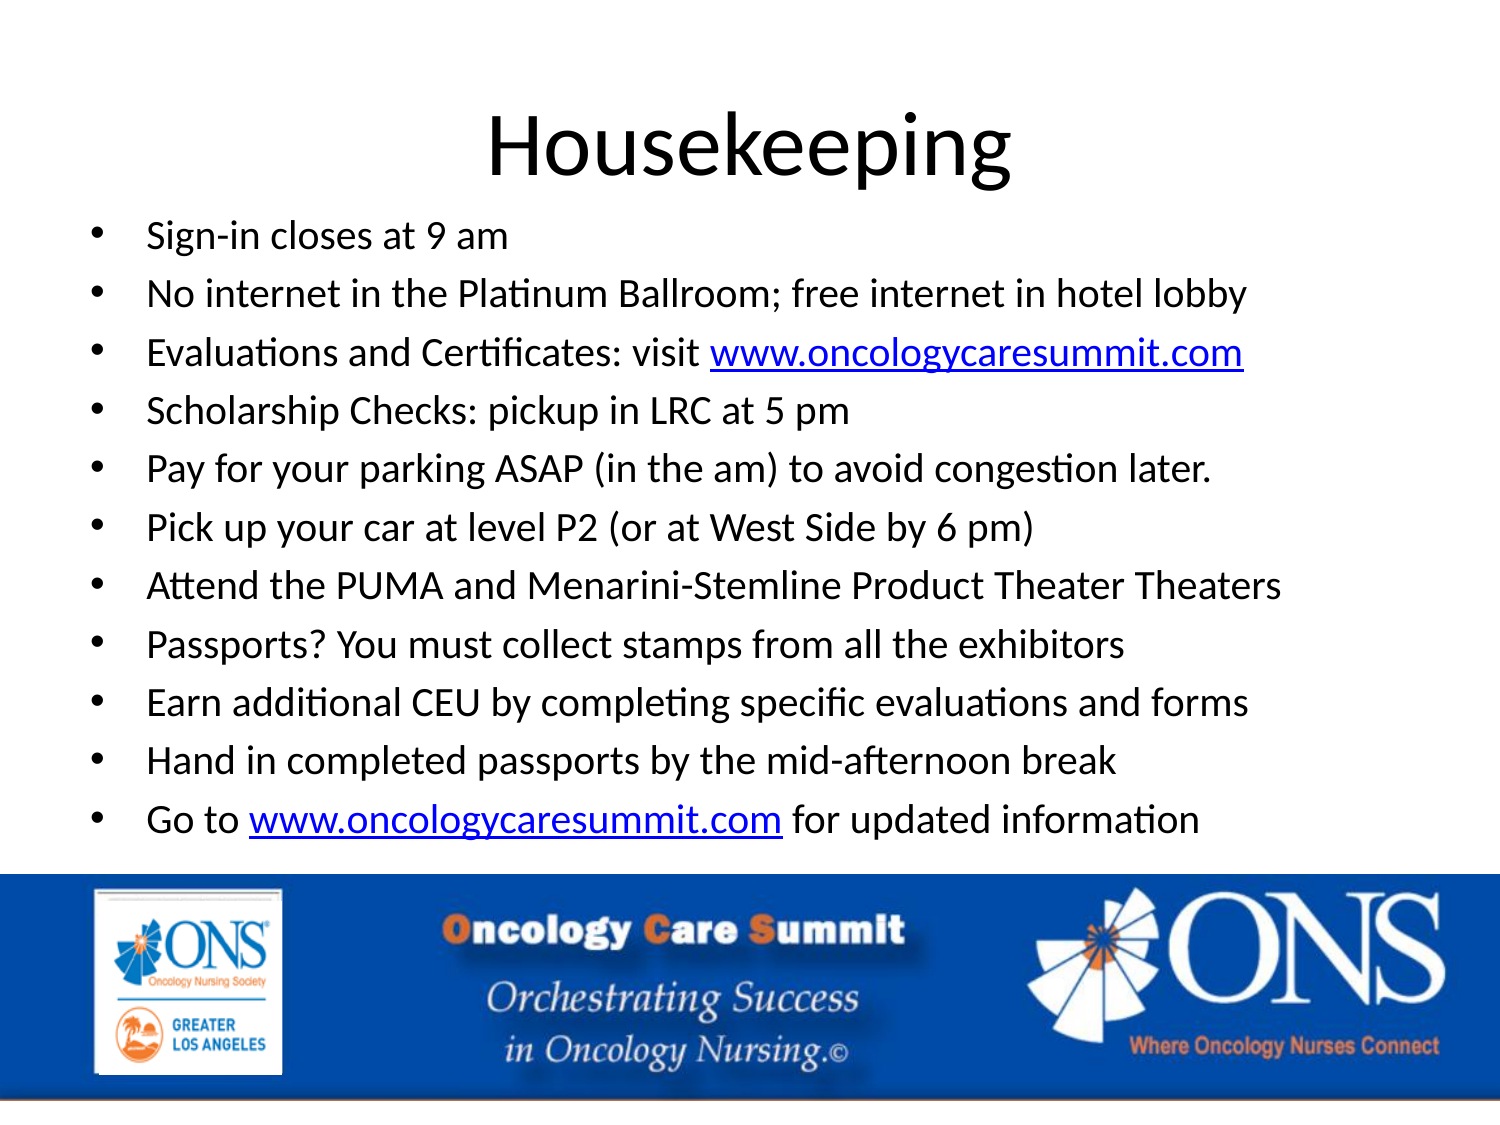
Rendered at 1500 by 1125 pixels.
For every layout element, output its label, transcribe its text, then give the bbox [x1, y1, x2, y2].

title Housekeeping [75, 45, 1425, 200]
picture [0, 874, 1500, 1101]
list Sign-in closes at 9 am No internet in the Platinum Ballroom; free internet in hotel lobby Evaluations and Certificates: visit www.oncologycaresummit.com Scholarship Checks: pickup in LRC at 5 pm Pay for your parking ASAP (in the am) to avoid congestion later. Pick up your car at level P2 (or at West Side by 6 pm) Attend the PUMA and Menarini-Stemline Product Theater Theaters Passports? You must collect stamps from all the exhibitors Earn additional CEU by completing specific evaluations and forms Hand in completed passports by the mid-afternoon break Go to www.oncologycaresummit.com for updated information [75, 200, 1425, 873]
